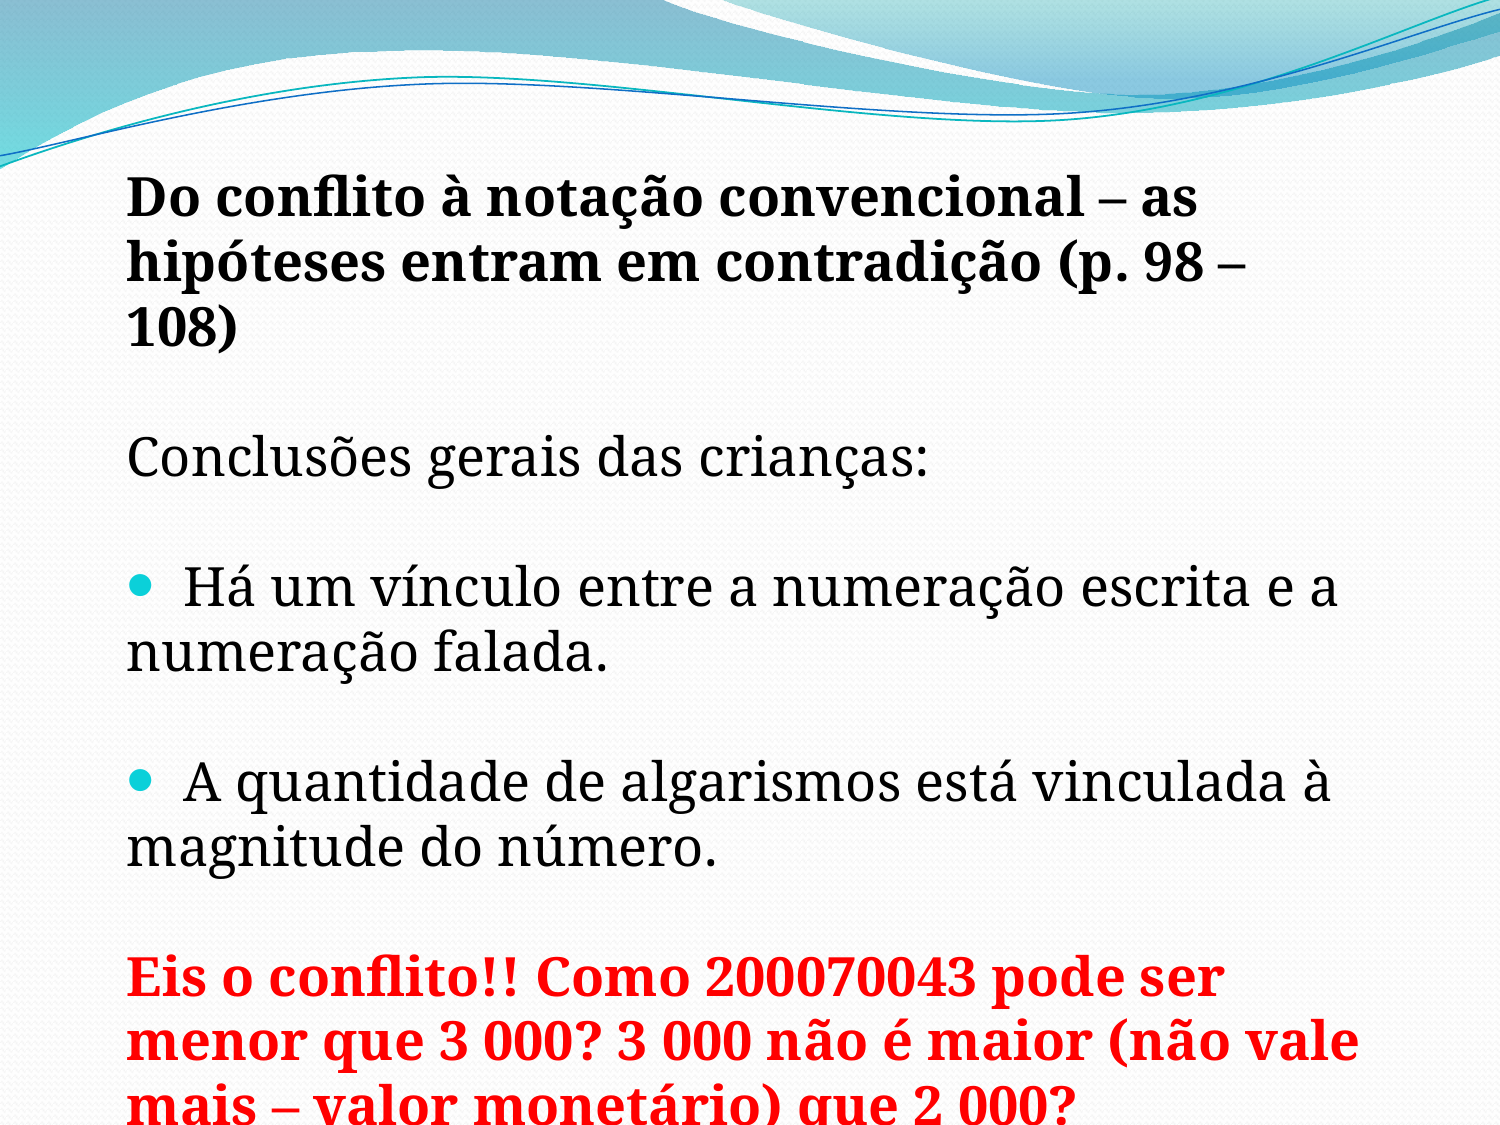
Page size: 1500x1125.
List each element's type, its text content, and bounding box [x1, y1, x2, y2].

text_box Do conflito à notação convencional – as hipóteses entram em contradição (p. 98 – 108) Conclusões gerais das crianças: Há um vínculo entre a numeração escrita e a numeração falada. A quantidade de algarismos está vinculada à magnitude do número. Eis o conflito!! Como 200070043 pode ser menor que 3 000? 3 000 não é maior (não vale mais – valor monetário) que 2 000? [112, 89, 1388, 1125]
